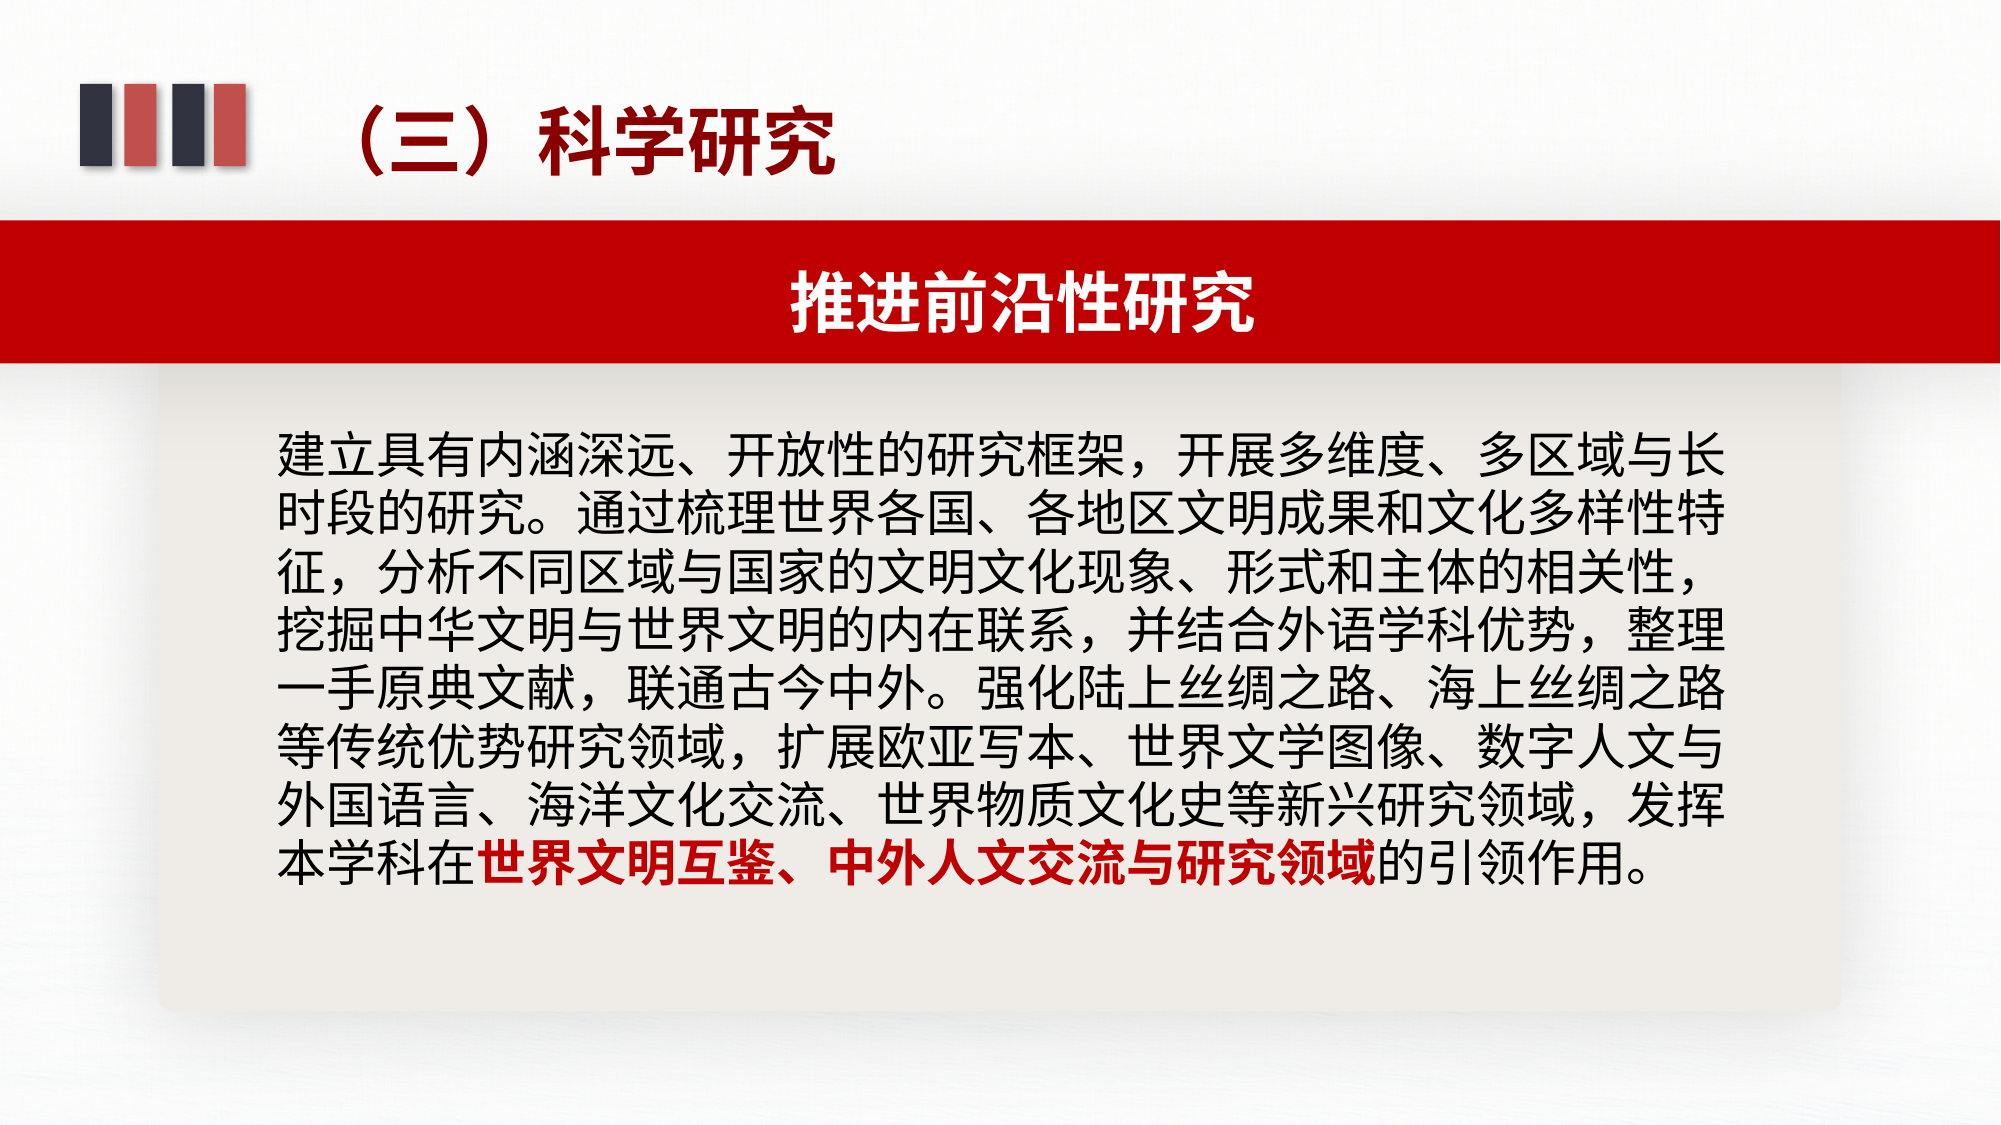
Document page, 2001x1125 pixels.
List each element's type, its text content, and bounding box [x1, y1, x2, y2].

text_box 推进前沿性研究 [102, 253, 1944, 349]
text_box [157, 410, 1843, 1013]
text_box （三）科学研究 [297, 42, 1626, 192]
text_box [0, 0, 2000, 195]
text_box [0, 402, 2000, 1125]
text_box 建立具有内涵深远、开放性的研究框架，开展多维度、多区域与长时段的研究。通过梳理世界各国、各地区文明成果和文化多样性特征，分析不同区域与国家的文明文化现象、形式和主体的相关性，挖掘中华文明与世界文明的内在联系，并结合外语学科优势，整理一手原典文献，联通古今中外。强化陆上丝绸之路、海上丝绸之路等传统优势研究领域，扩展欧亚写本、世界文学图像、数字人文与外国语言、海洋文化交流、世界物质文化史等新兴研究领域，发挥本学科在世界文明互鉴、中外人文交流与研究领域的引领作用。 [261, 417, 1784, 900]
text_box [80, 83, 246, 167]
text_box [0, 219, 2000, 365]
